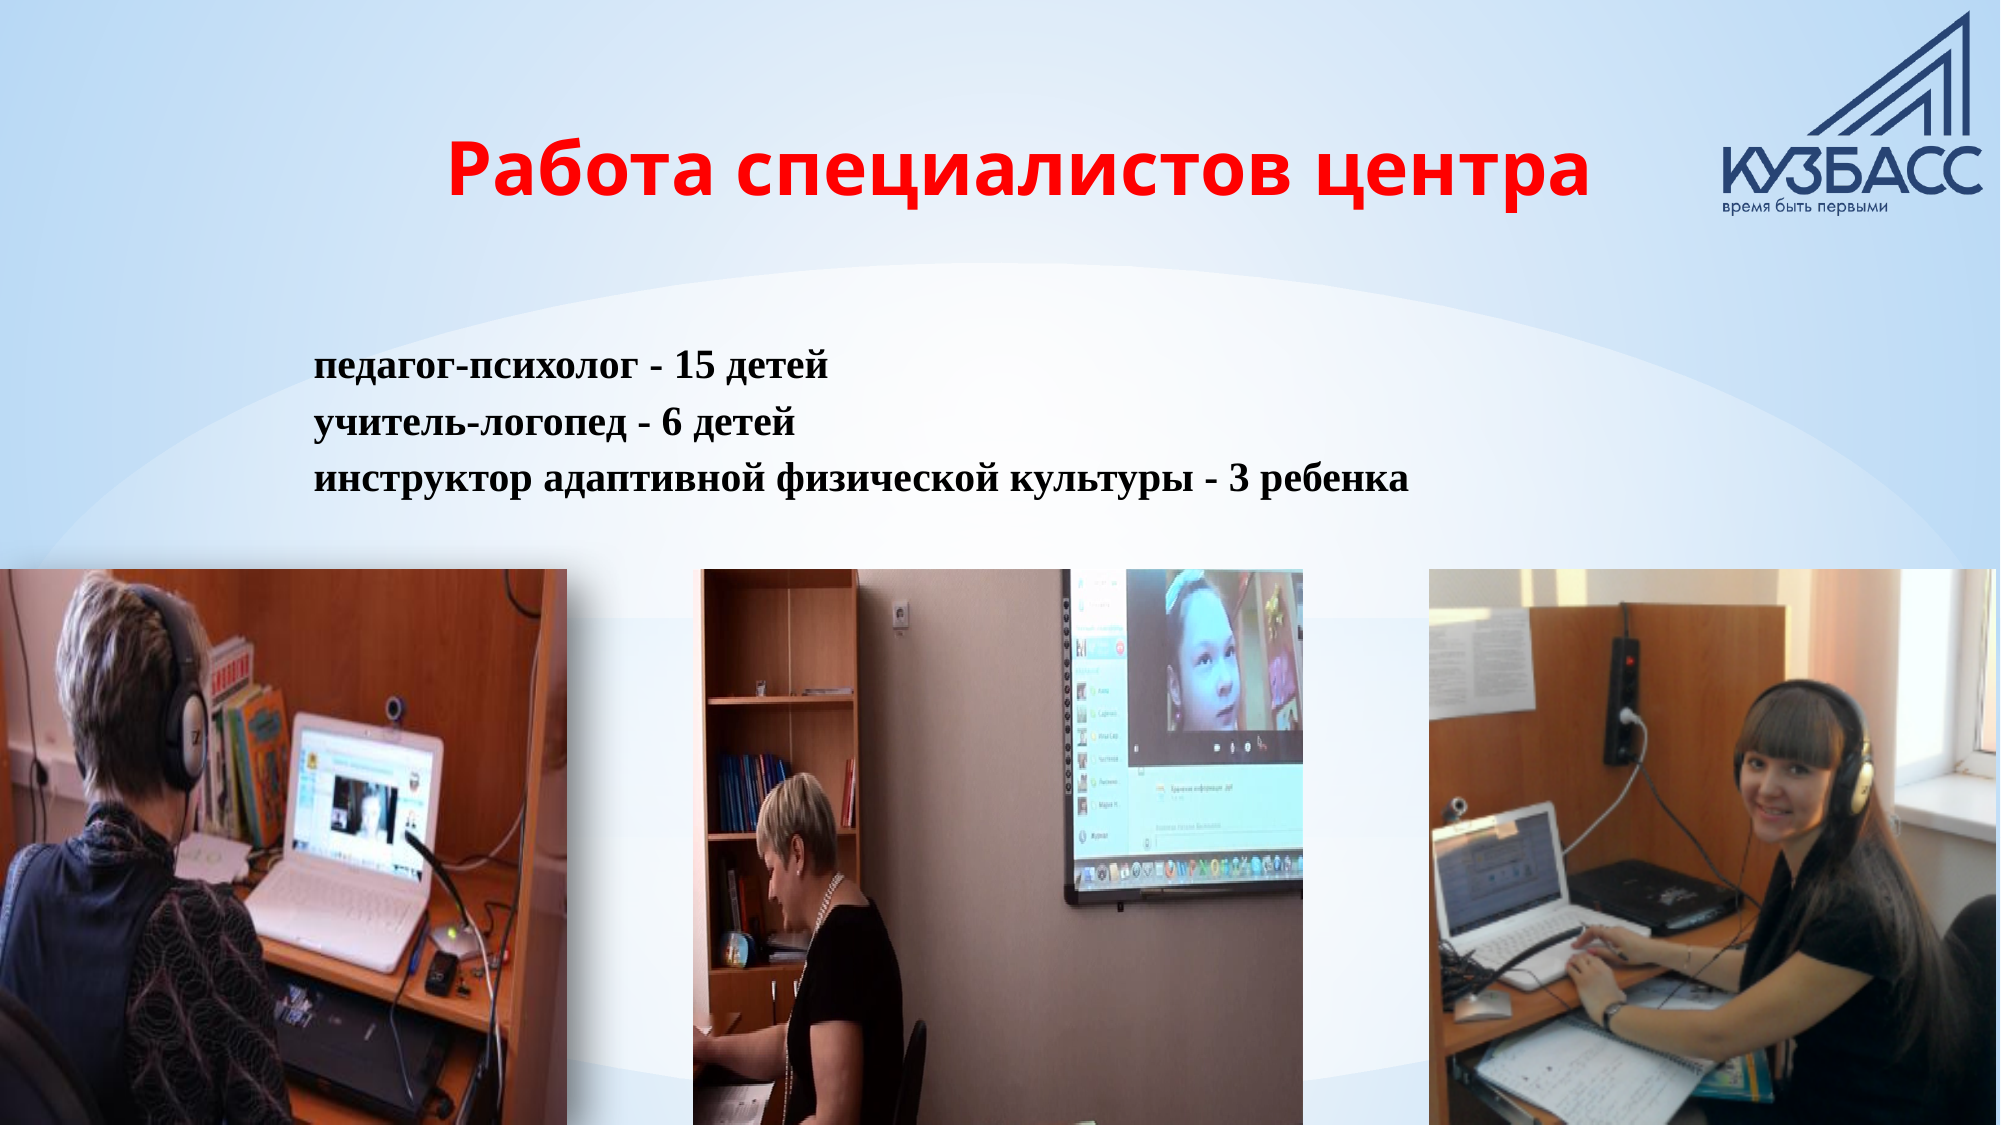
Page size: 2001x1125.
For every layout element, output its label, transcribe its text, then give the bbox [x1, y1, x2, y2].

text_box Работа специалистов центра [283, 113, 1718, 219]
picture [0, 569, 567, 1125]
text_box [270, 89, 1744, 273]
text_box педагог-психолог - 15 детей учитель-логопед - 6 детей инструктор адаптивной физической культуры - 3 ребенка [291, 338, 1723, 1047]
picture [1722, 10, 1983, 216]
picture [692, 569, 1303, 1125]
picture [1429, 569, 1996, 1125]
